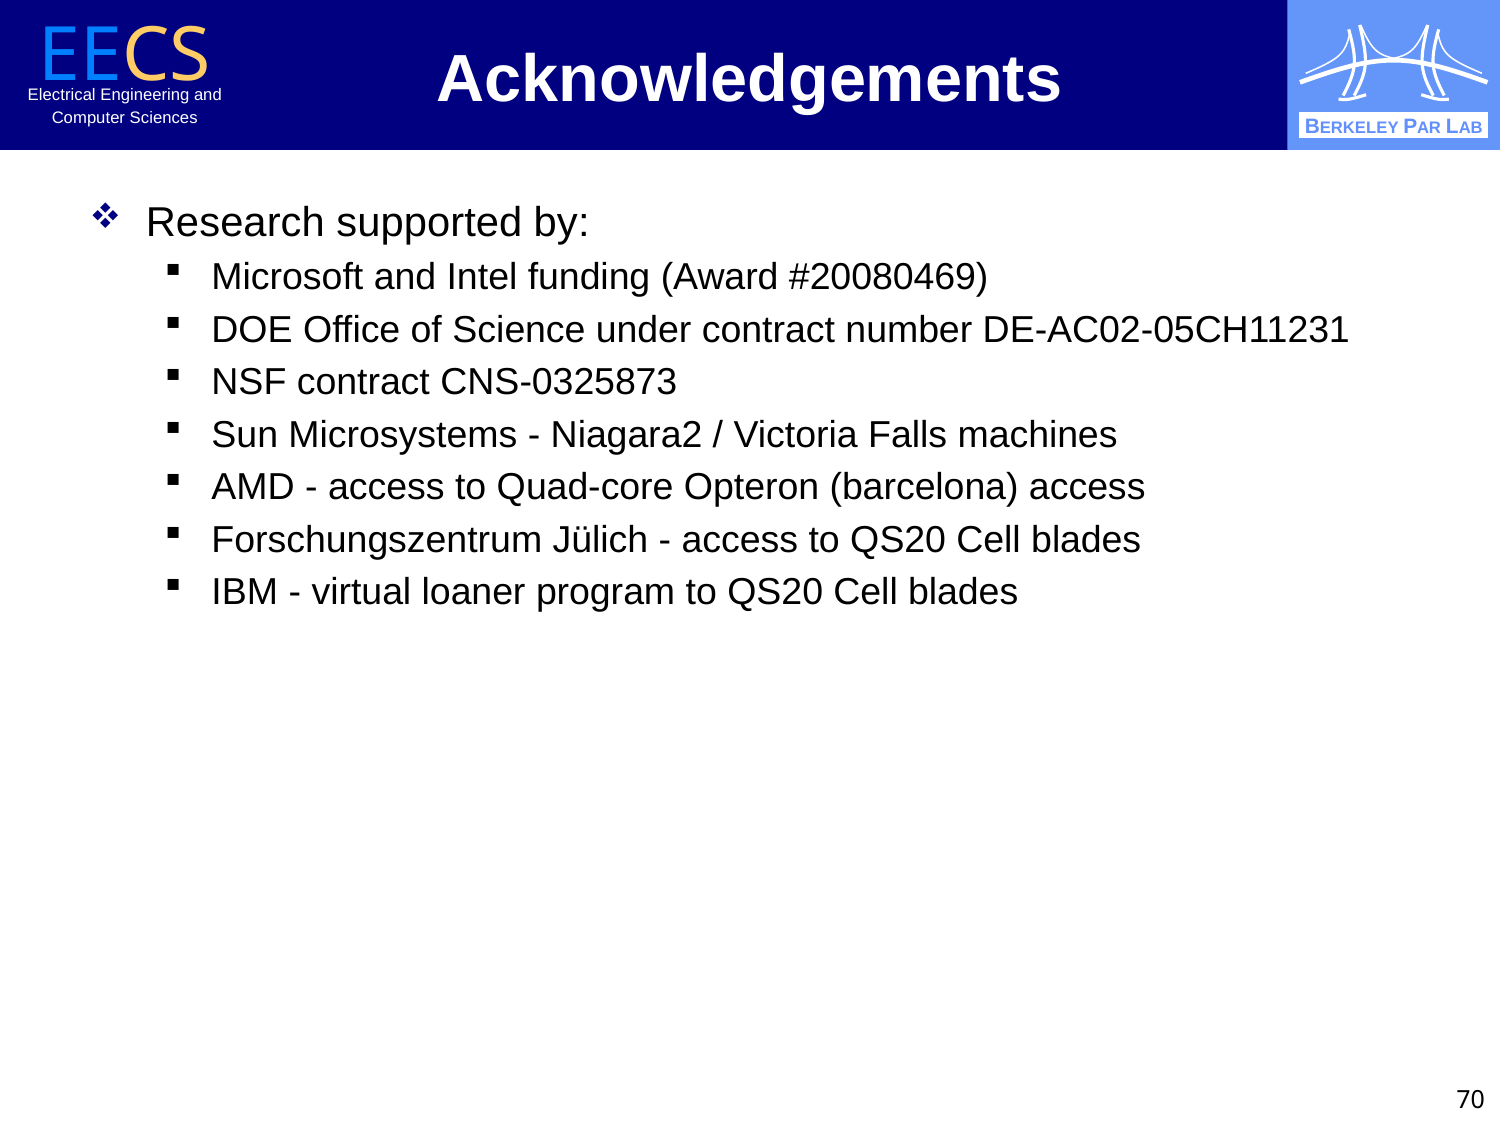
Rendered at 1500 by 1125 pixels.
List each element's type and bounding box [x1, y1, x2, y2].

slide_number [1149, 1085, 1500, 1125]
list [74, 187, 1425, 1050]
title [224, 0, 1275, 150]
